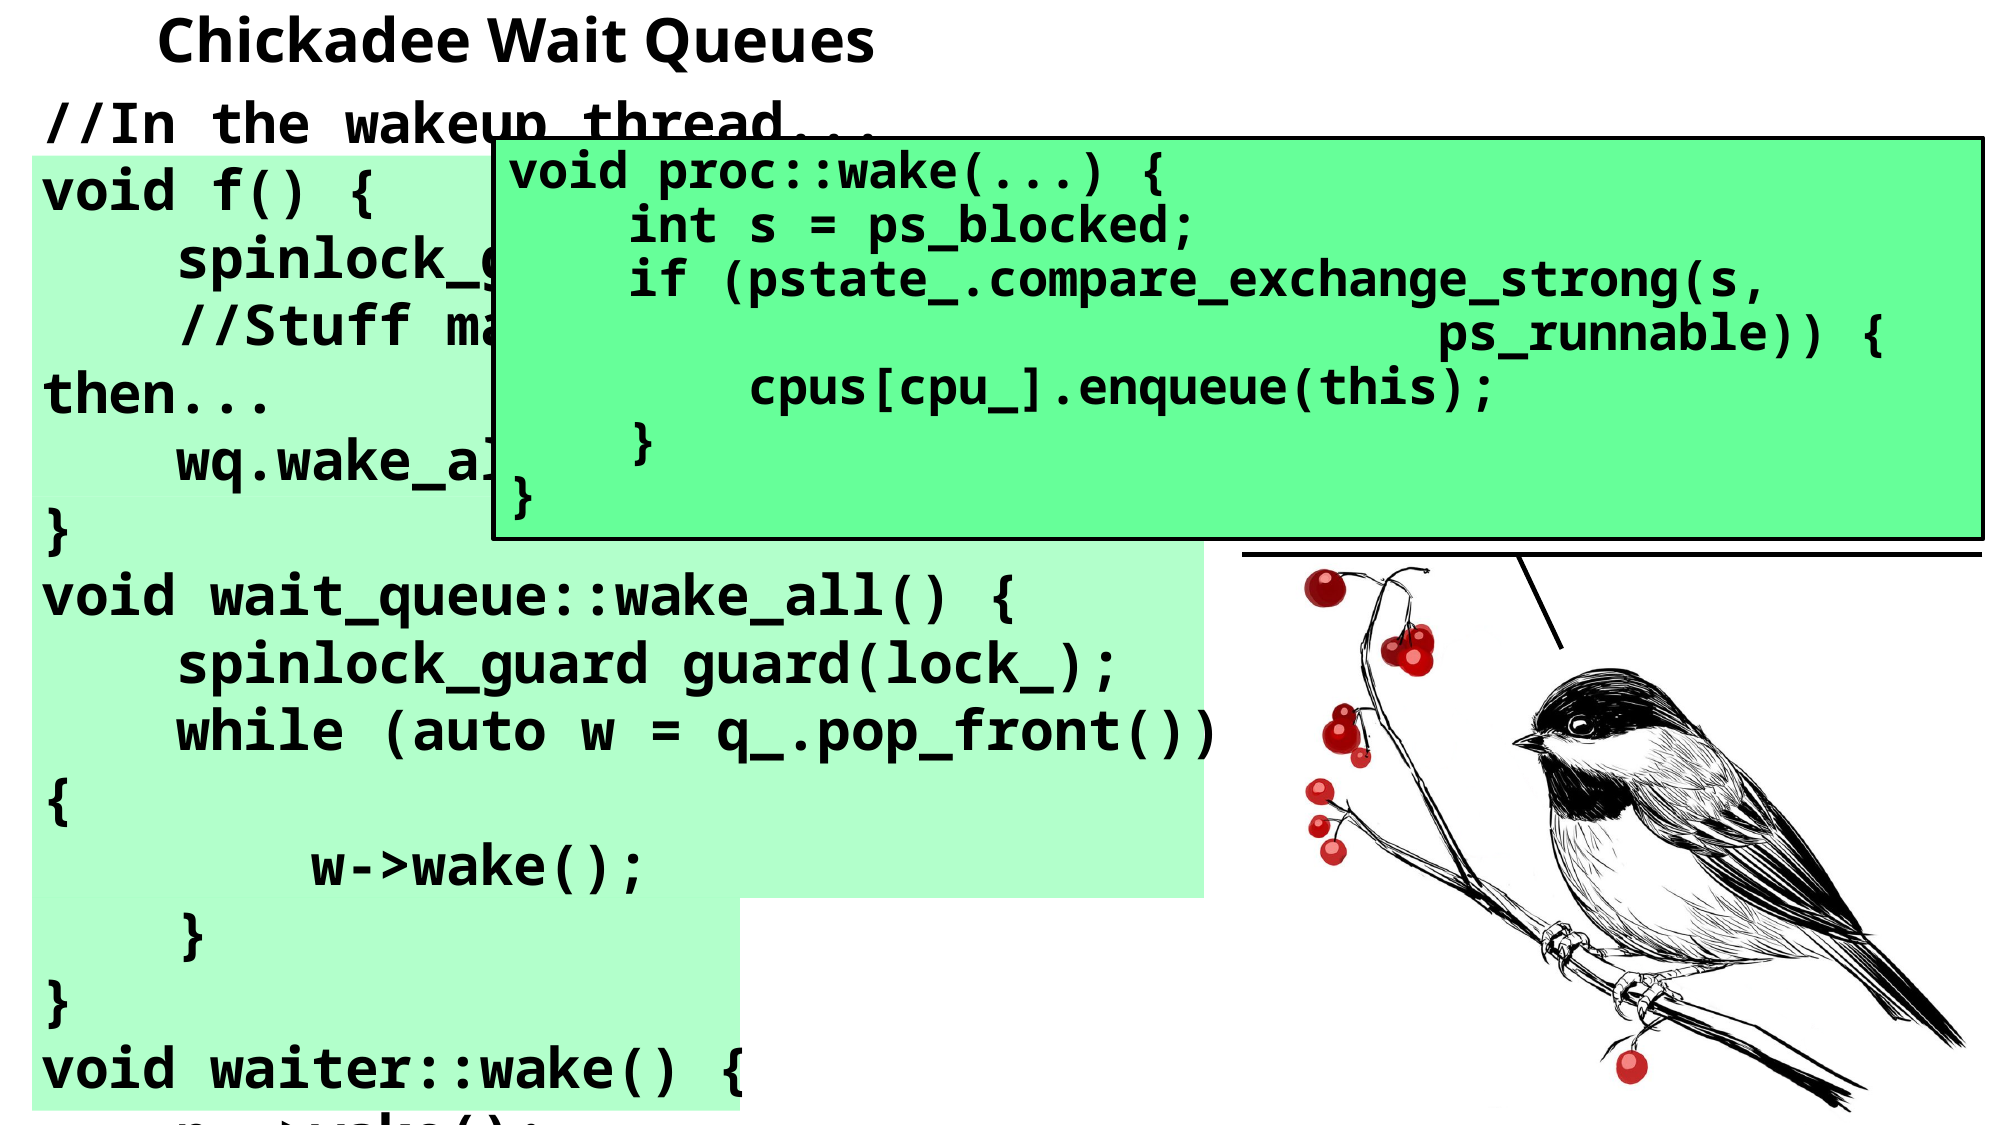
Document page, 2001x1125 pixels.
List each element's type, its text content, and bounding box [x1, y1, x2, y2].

picture [1289, 649, 1970, 1125]
list void proc::wake(...) { int s = ps_blocked; if (pstate_.compare_exchange_strong(s, ps_runnable)) { cpus[cpu_].enqueue(this); } } [493, 137, 1983, 540]
text_box //In the wakeup thread... void f() { spinlock_guard guard(x_lock); //Stuff making f(x) true, then... wq.wake_all(); } void wait_queue::wake_all() { spinlock_guard guard(lock_); while (auto w = q_.pop_front()) { w->wake(); } } void waiter::wake() { p_->wake(); } [26, 79, 1290, 1125]
title Chickadee Wait Queues [127, 0, 906, 113]
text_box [1241, 554, 1983, 649]
